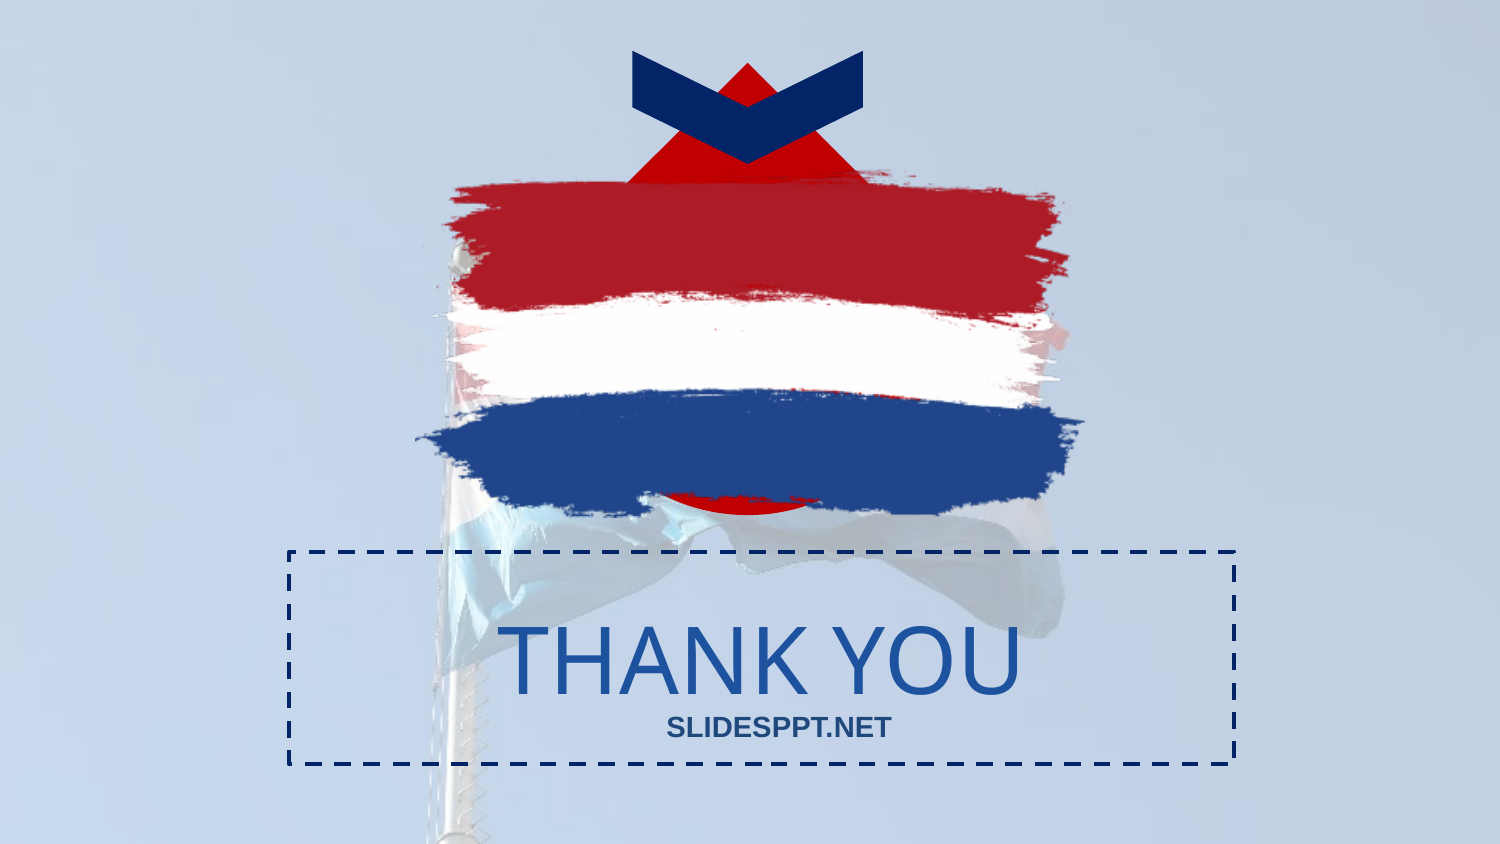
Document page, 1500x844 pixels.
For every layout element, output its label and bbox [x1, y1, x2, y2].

text_box [559, 50, 936, 156]
picture [0, 0, 1500, 844]
